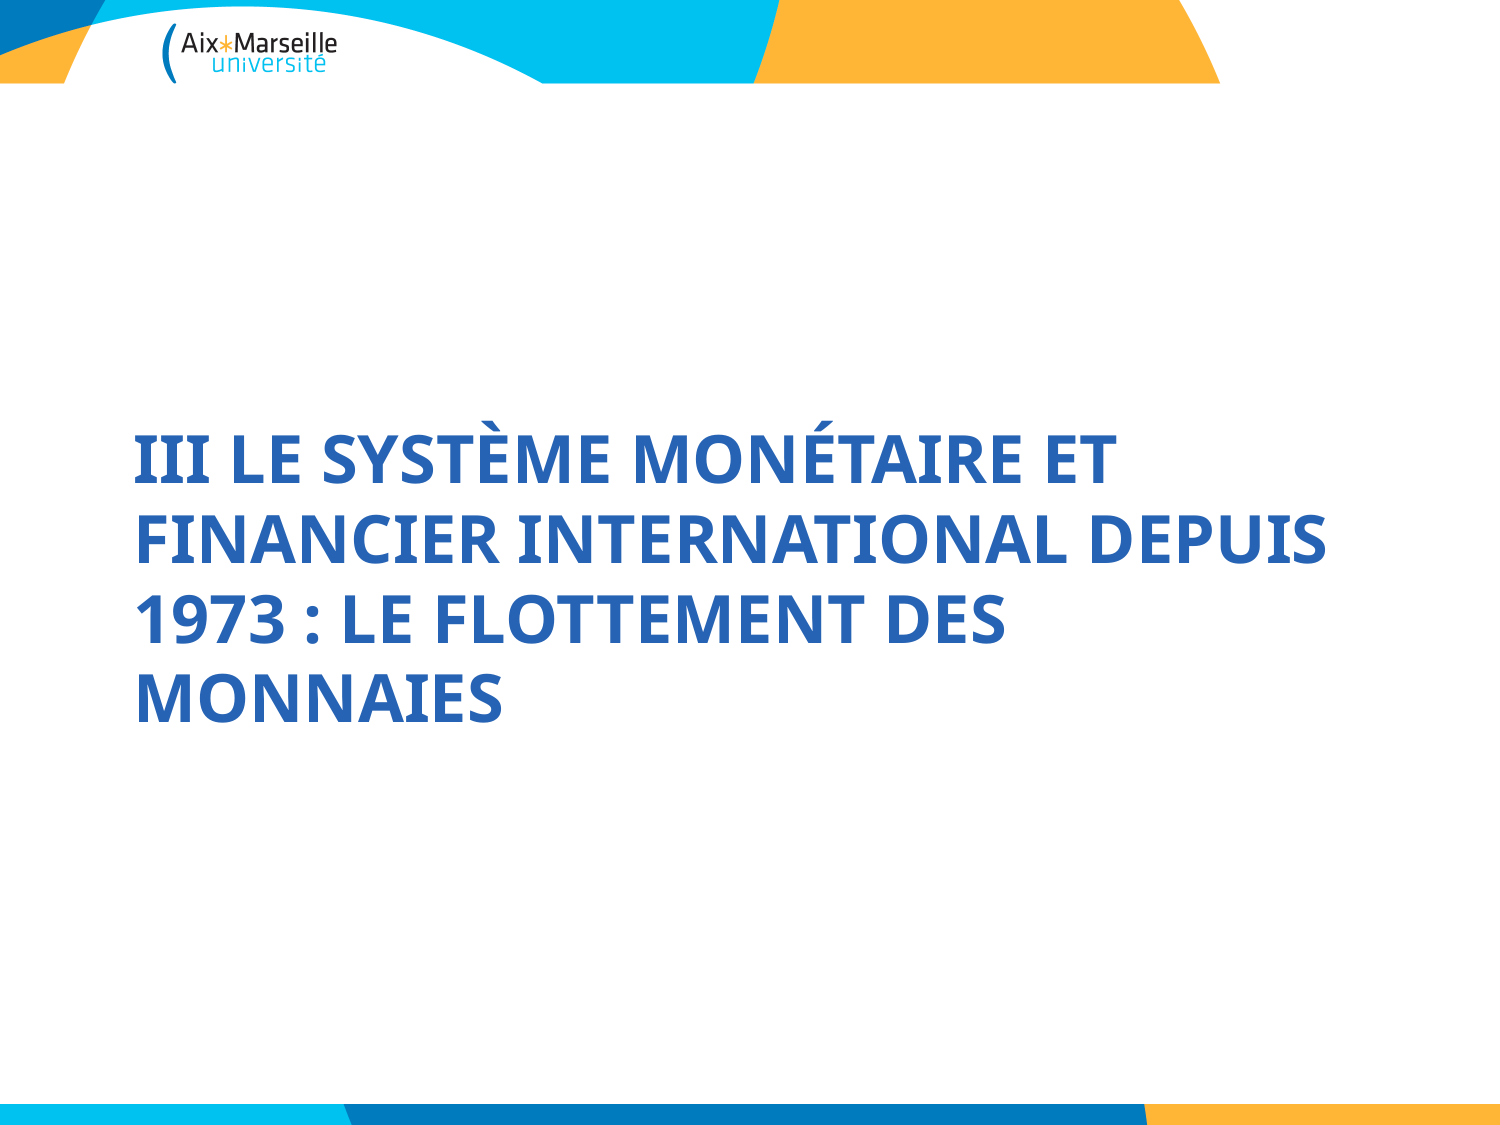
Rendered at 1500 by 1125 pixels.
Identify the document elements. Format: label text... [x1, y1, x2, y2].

title III Le Système monétaire et financier international depuis 1973 : le flottement des monnaies [118, 408, 1394, 947]
picture [0, 0, 1500, 1125]
